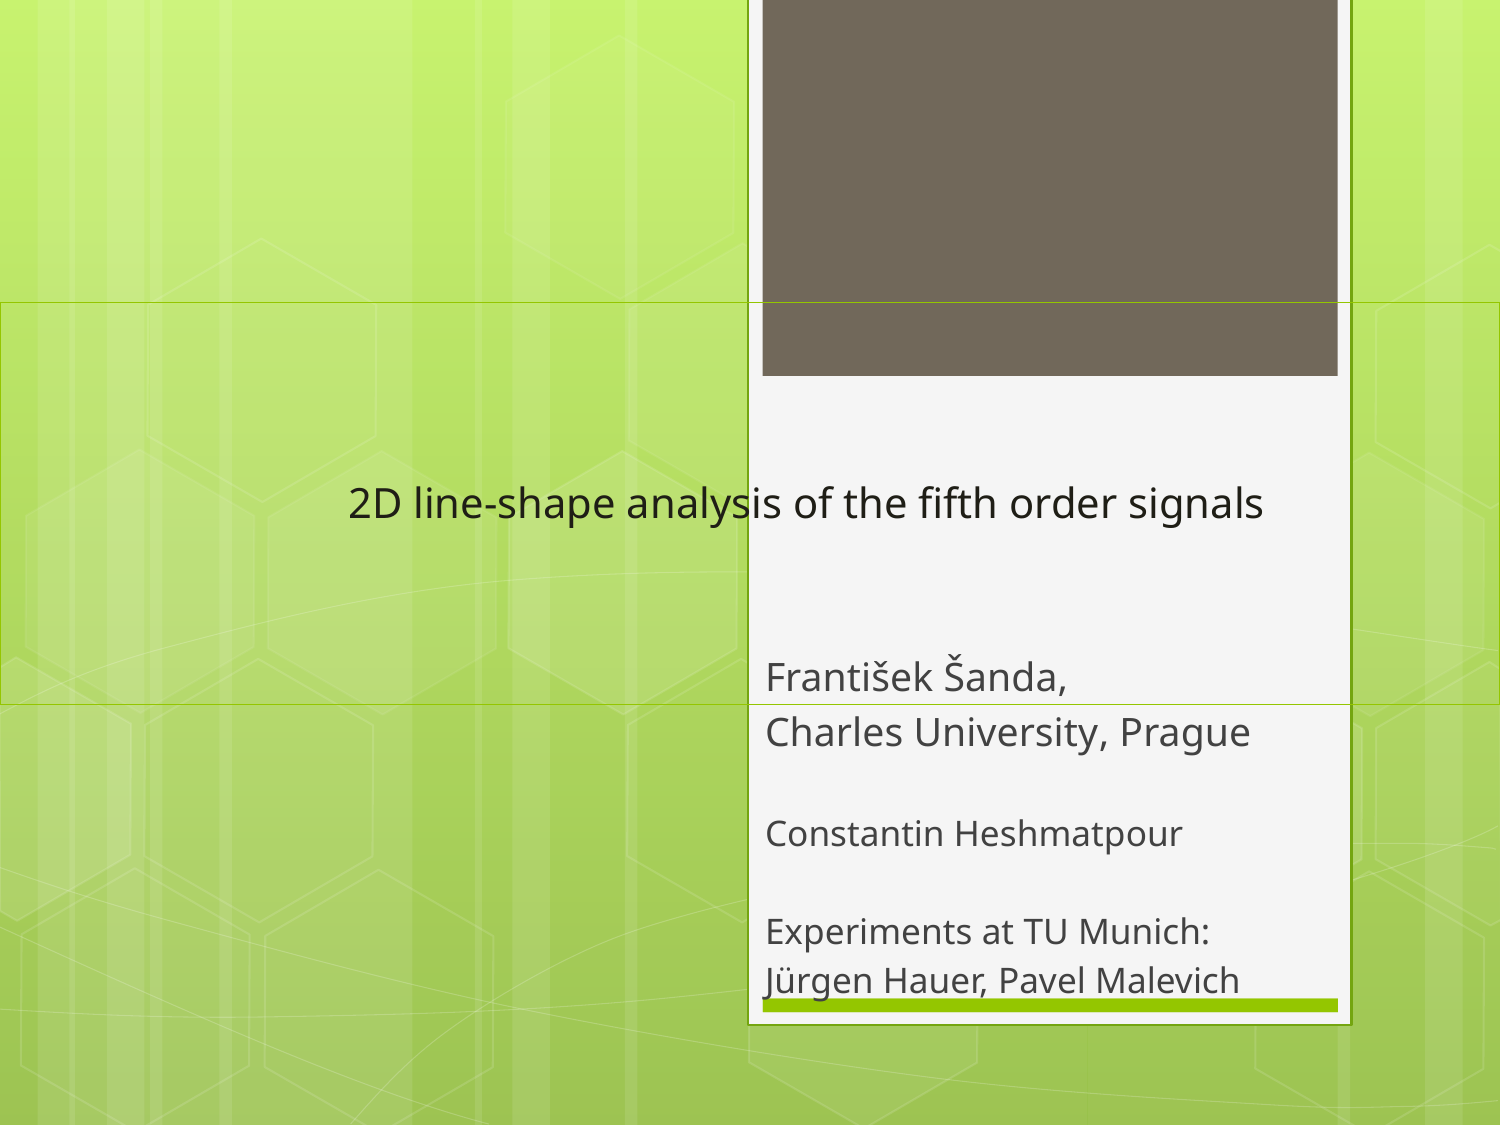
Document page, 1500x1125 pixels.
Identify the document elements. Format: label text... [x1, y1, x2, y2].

title 2D line-shape analysis of the fifth order signals [0, 302, 1500, 705]
subtitle František Šanda, Charles University, Prague Constantin Heshmatpour Experiments at TU Munich: Jürgen Hauer, Pavel Malevich [750, 645, 1489, 1012]
